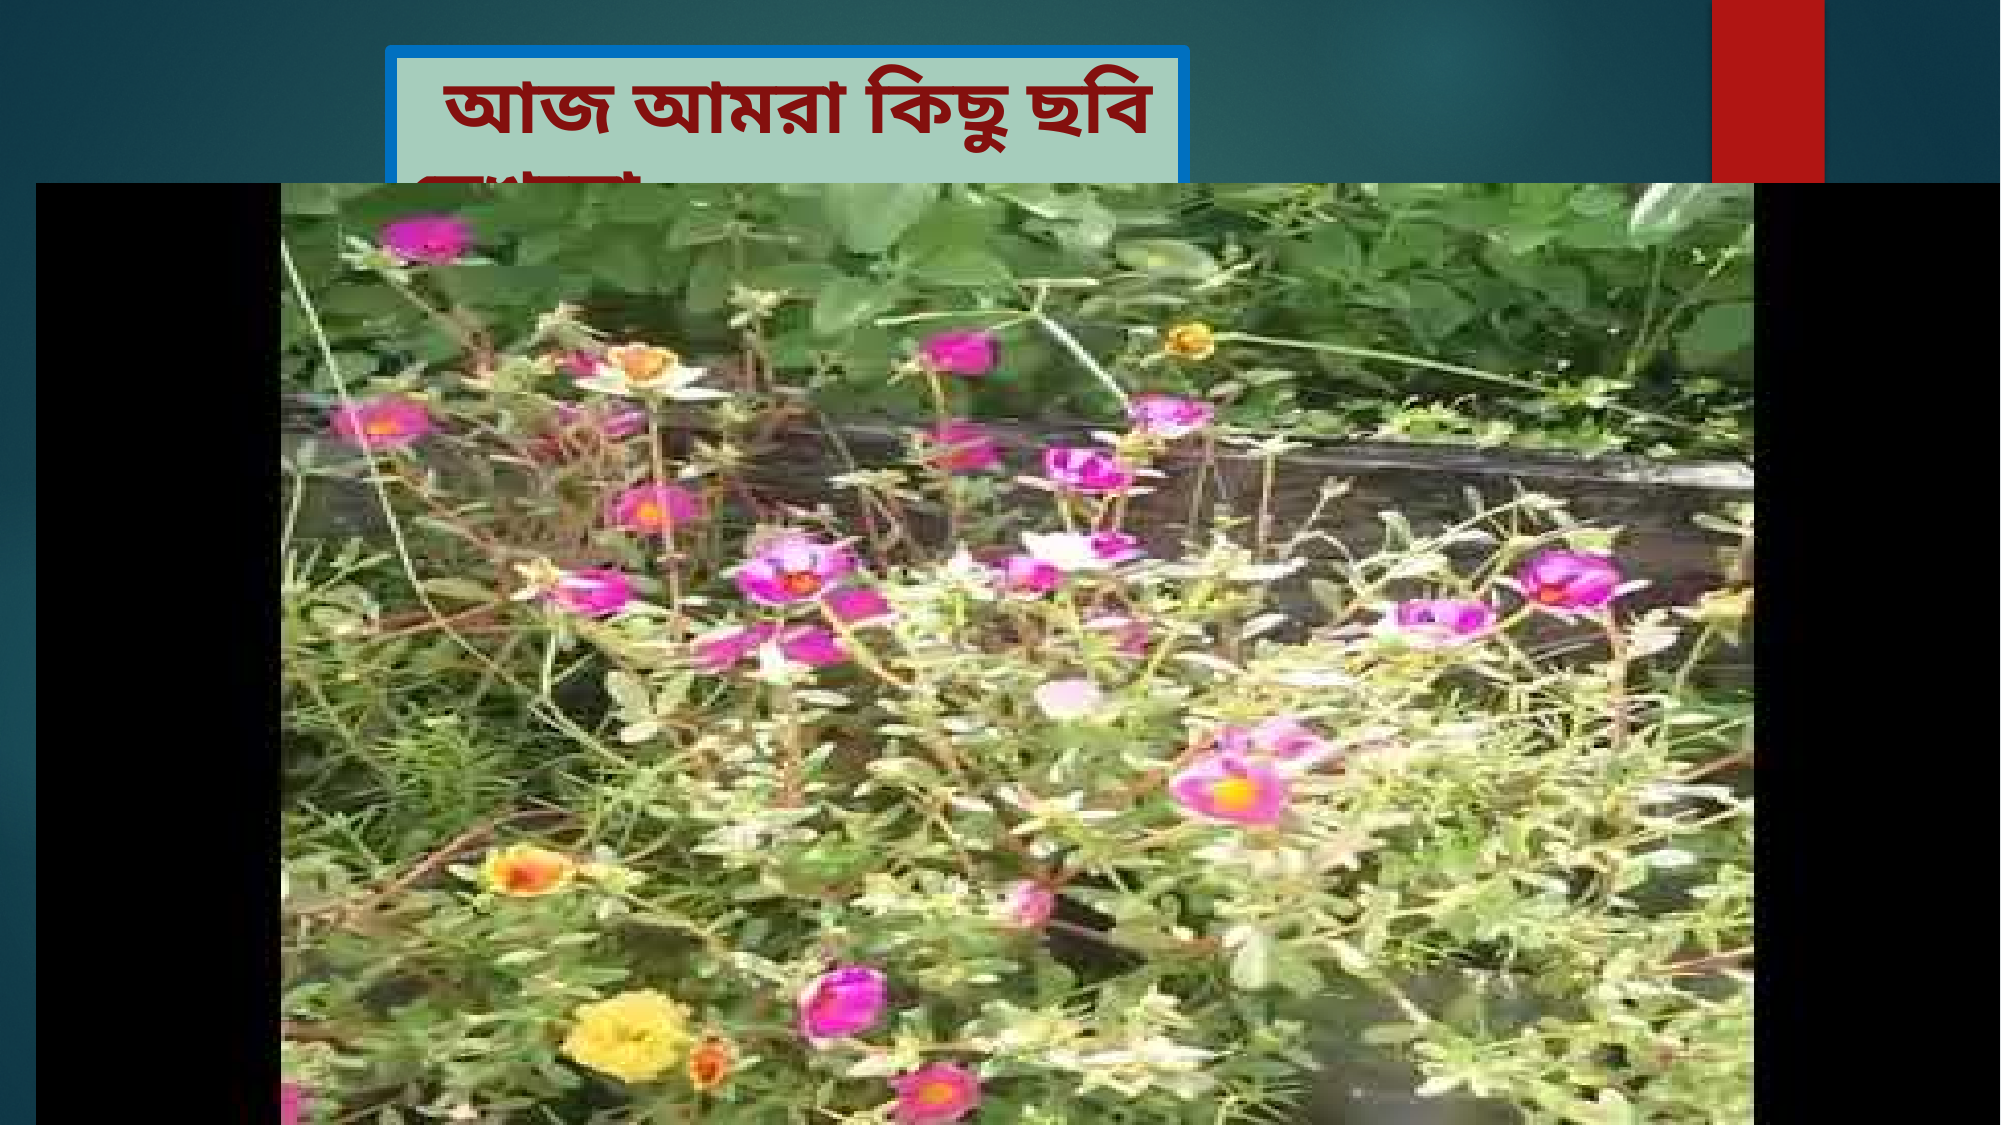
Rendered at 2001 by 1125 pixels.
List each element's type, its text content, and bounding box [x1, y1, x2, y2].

text_box আজ আমরা কিছু ছবি দেখবো [390, 51, 1185, 180]
picture [0, 0, 2000, 1125]
